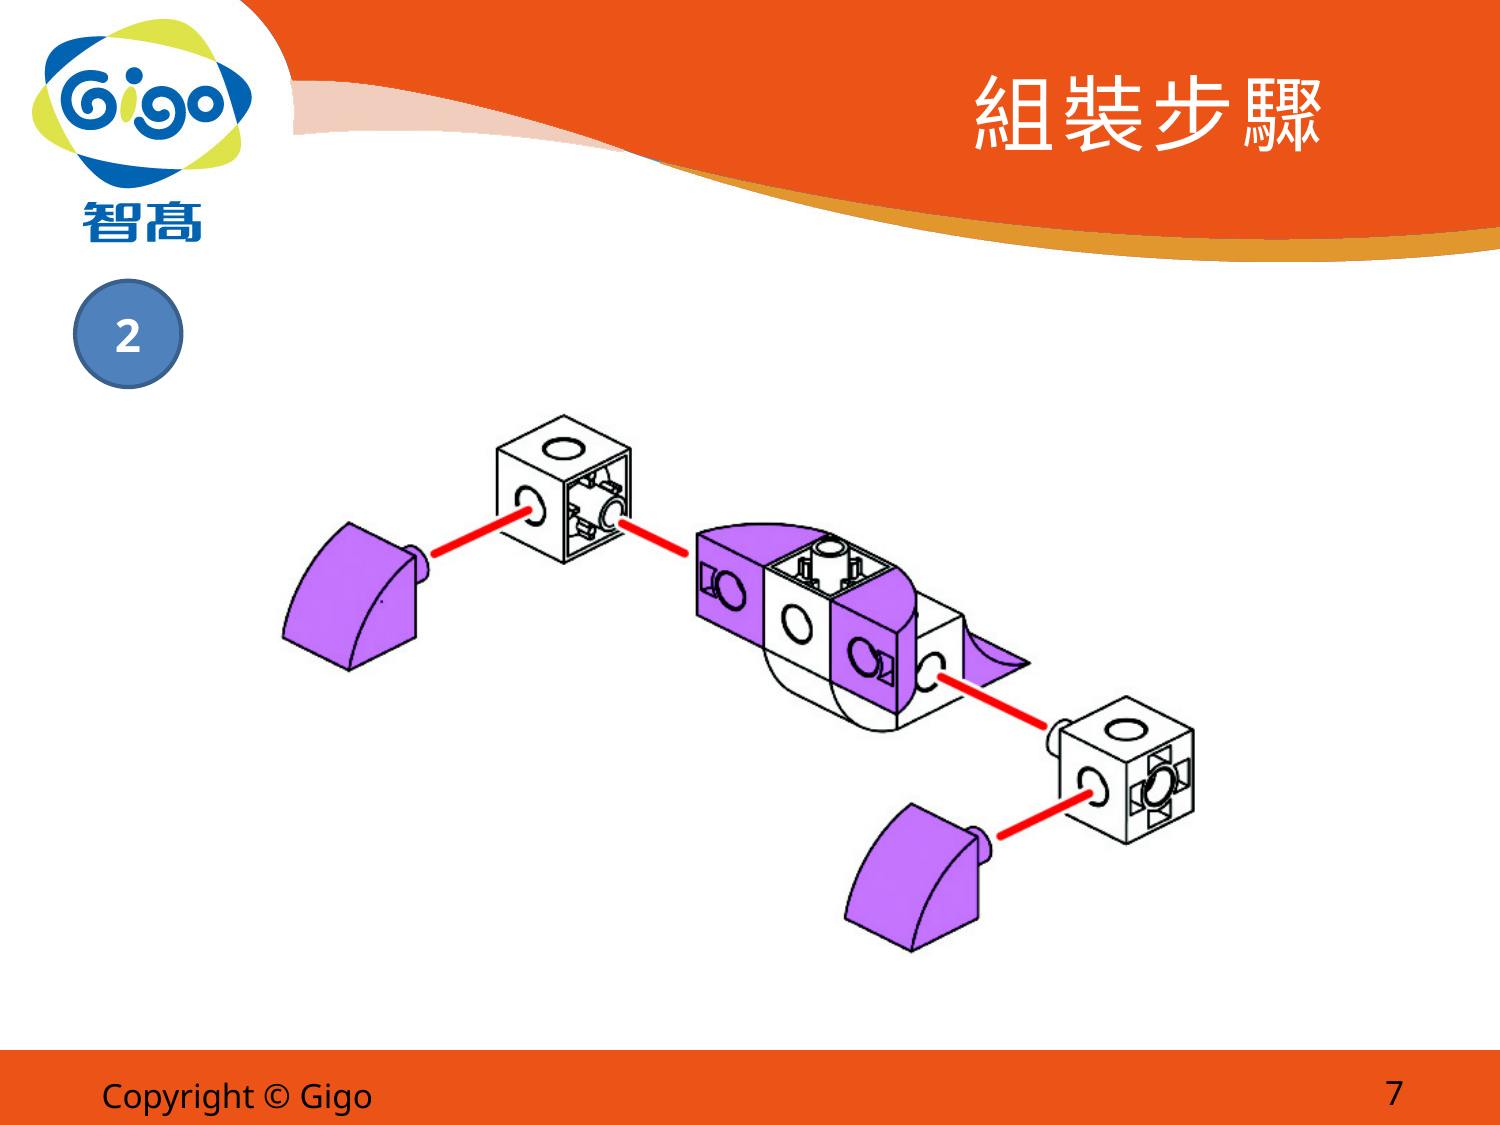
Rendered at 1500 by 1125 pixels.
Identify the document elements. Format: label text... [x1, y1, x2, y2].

footer Copyright © Gigo [0, 1065, 475, 1125]
slide_number 7 [1068, 1065, 1419, 1125]
picture [0, 0, 1500, 1125]
text_box 2 [72, 278, 184, 390]
